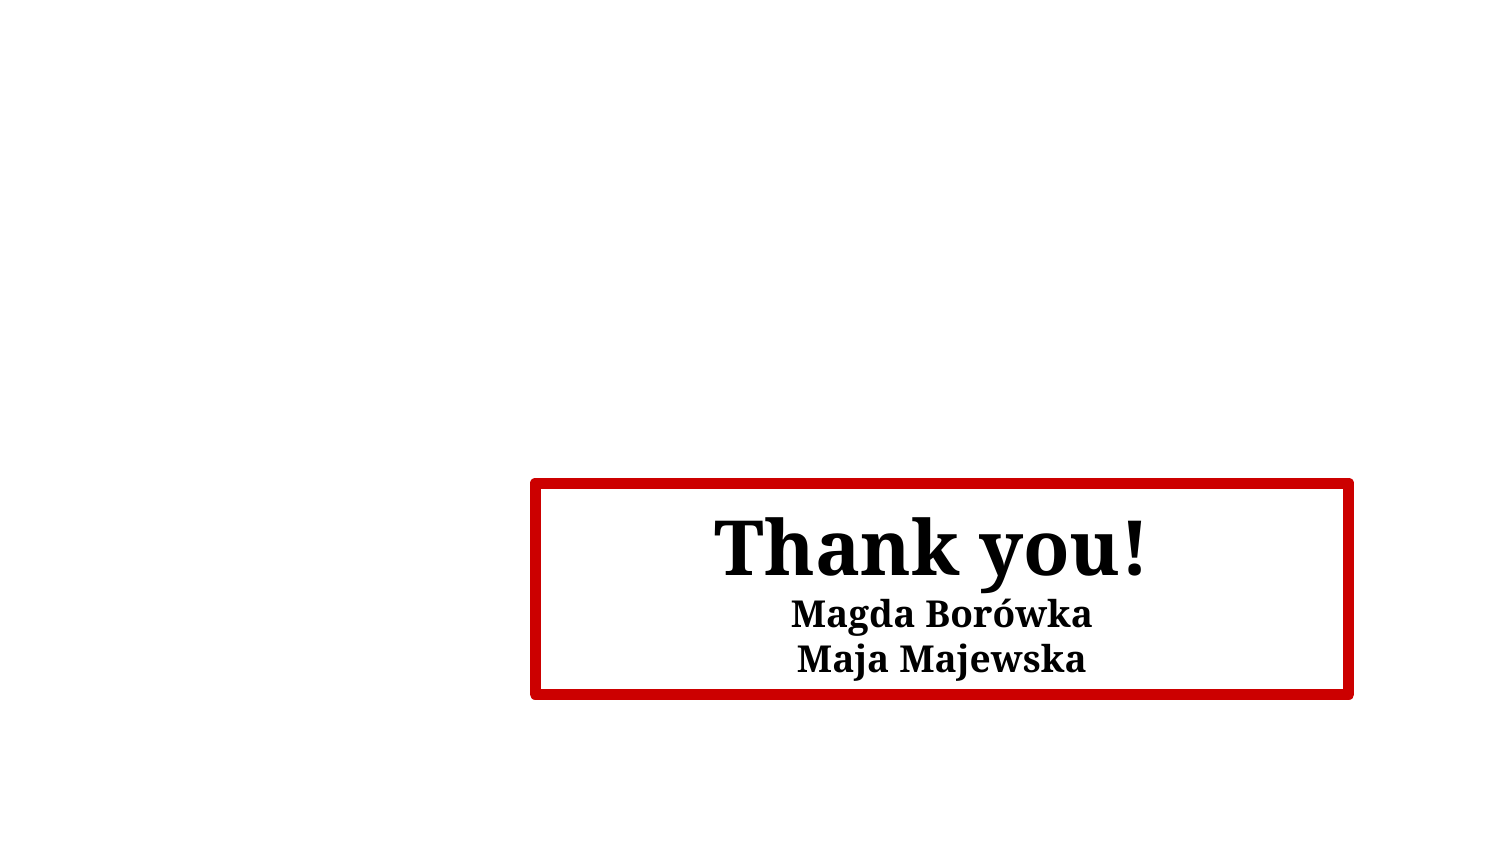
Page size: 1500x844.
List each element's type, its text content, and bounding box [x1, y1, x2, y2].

title Thank you! Magda Borówka Maja Majewska [535, 483, 1349, 695]
